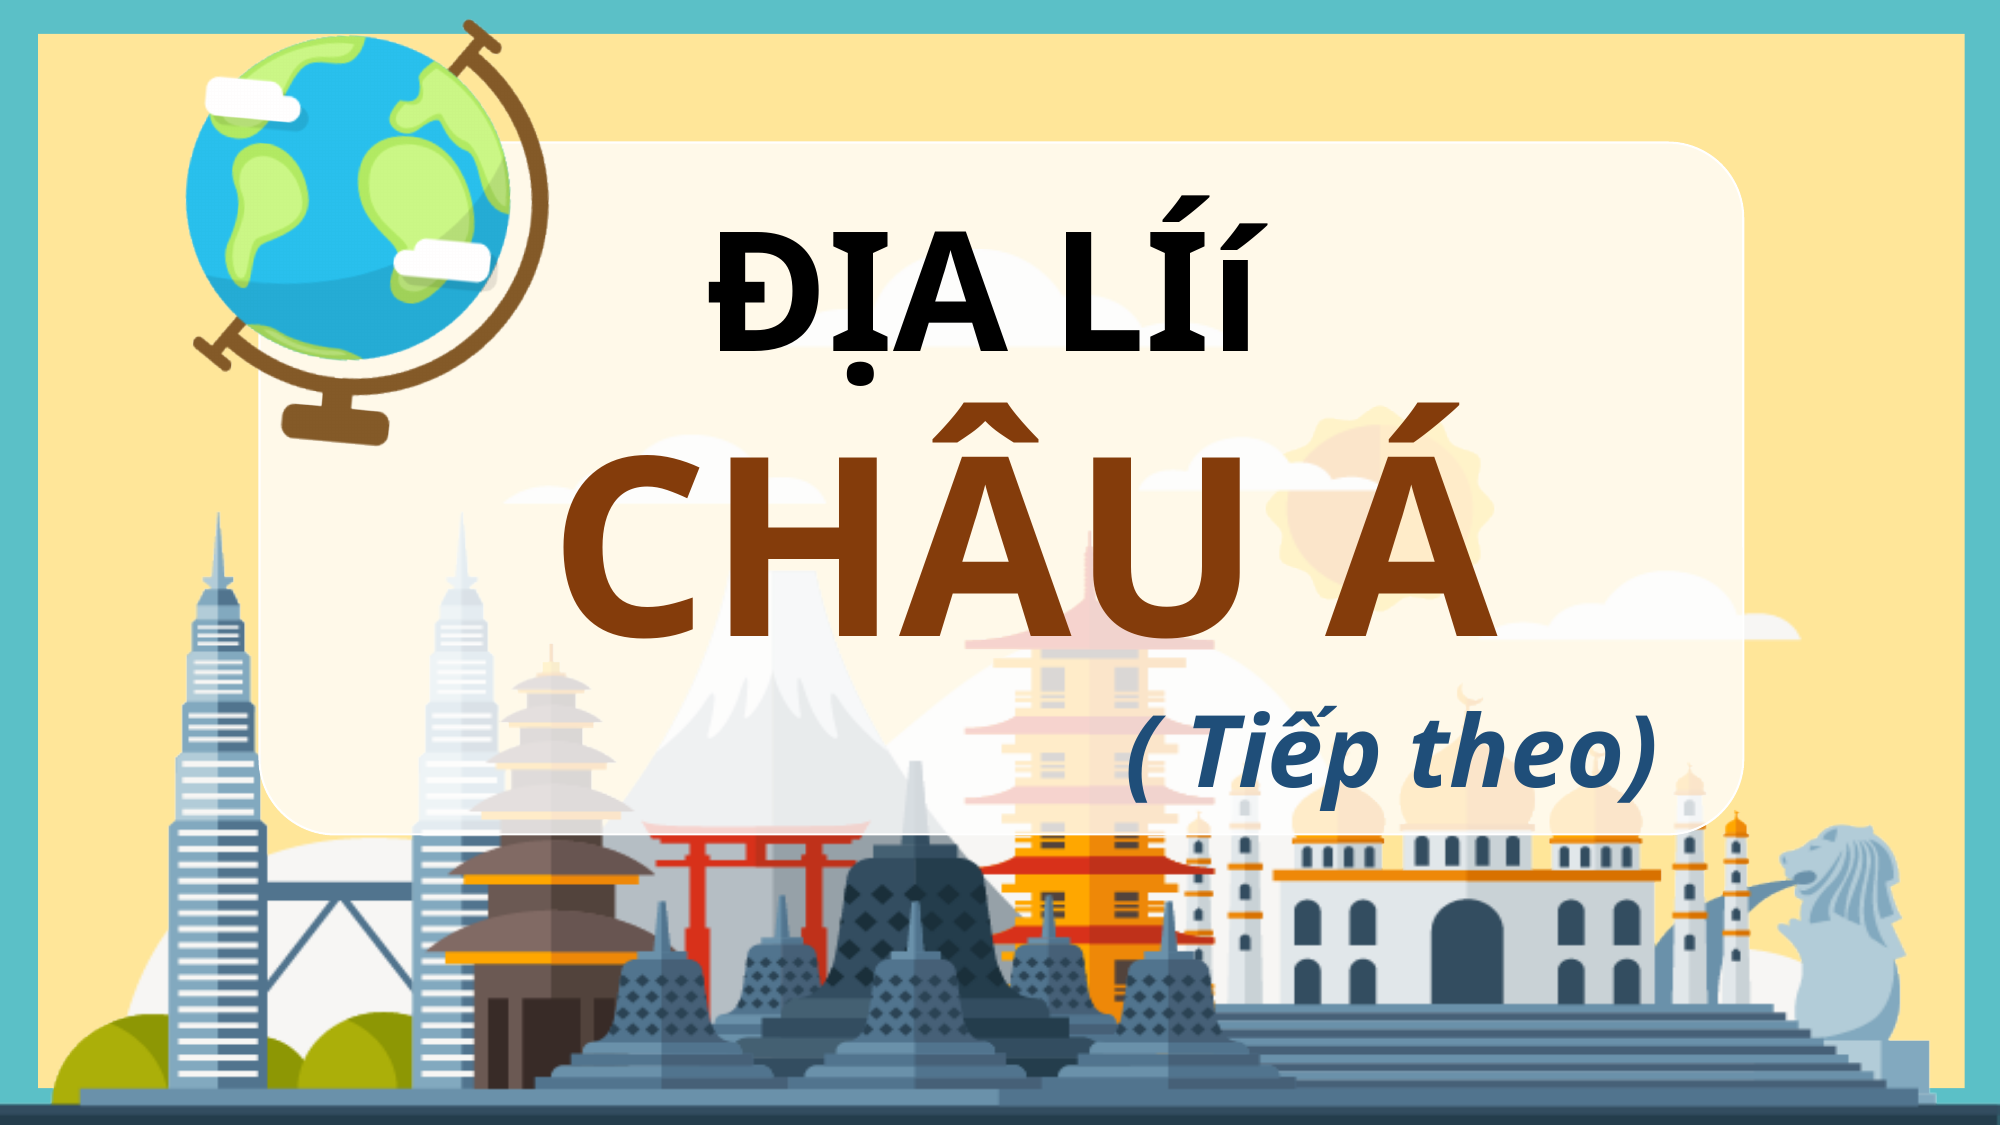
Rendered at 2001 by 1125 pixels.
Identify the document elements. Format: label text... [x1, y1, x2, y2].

text_box [556, 33, 1966, 249]
text_box ĐỊA LÍí [690, 177, 1277, 249]
picture [0, 0, 2000, 1125]
text_box [37, 33, 182, 249]
text_box [547, 141, 1745, 249]
